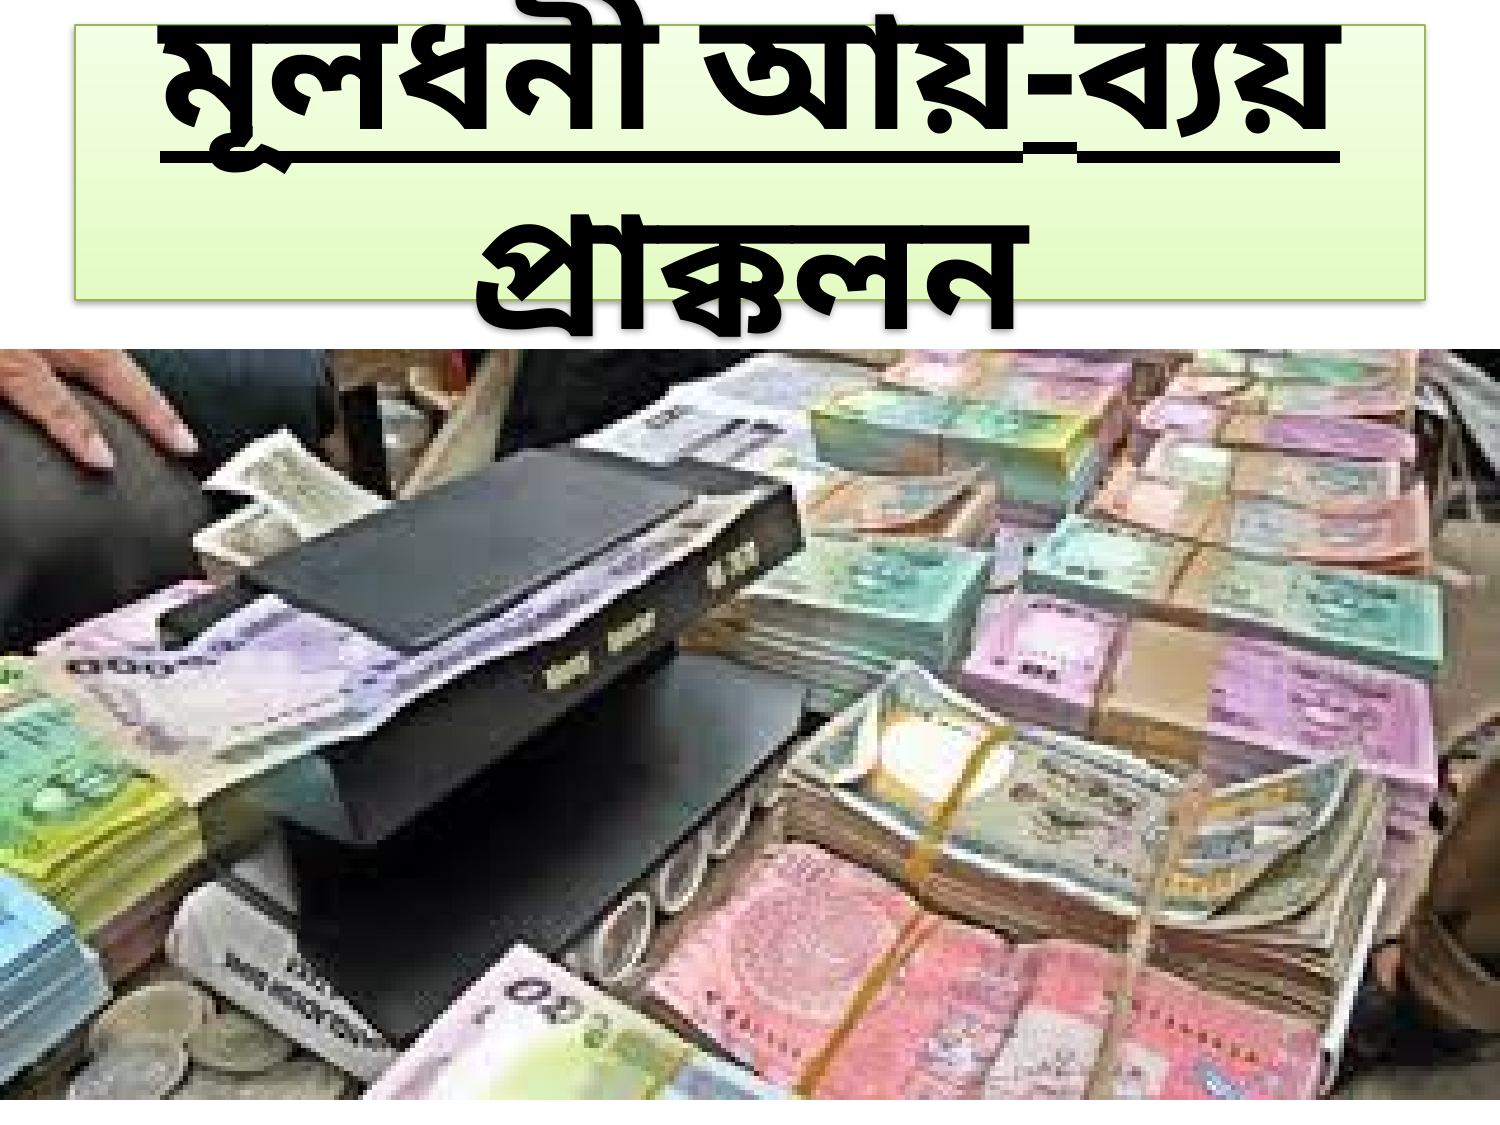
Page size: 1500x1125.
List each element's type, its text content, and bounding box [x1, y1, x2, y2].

title মূলধনী আয়-ব্যয় প্রাক্কলন [74, 24, 1426, 301]
picture [0, 349, 1500, 1101]
